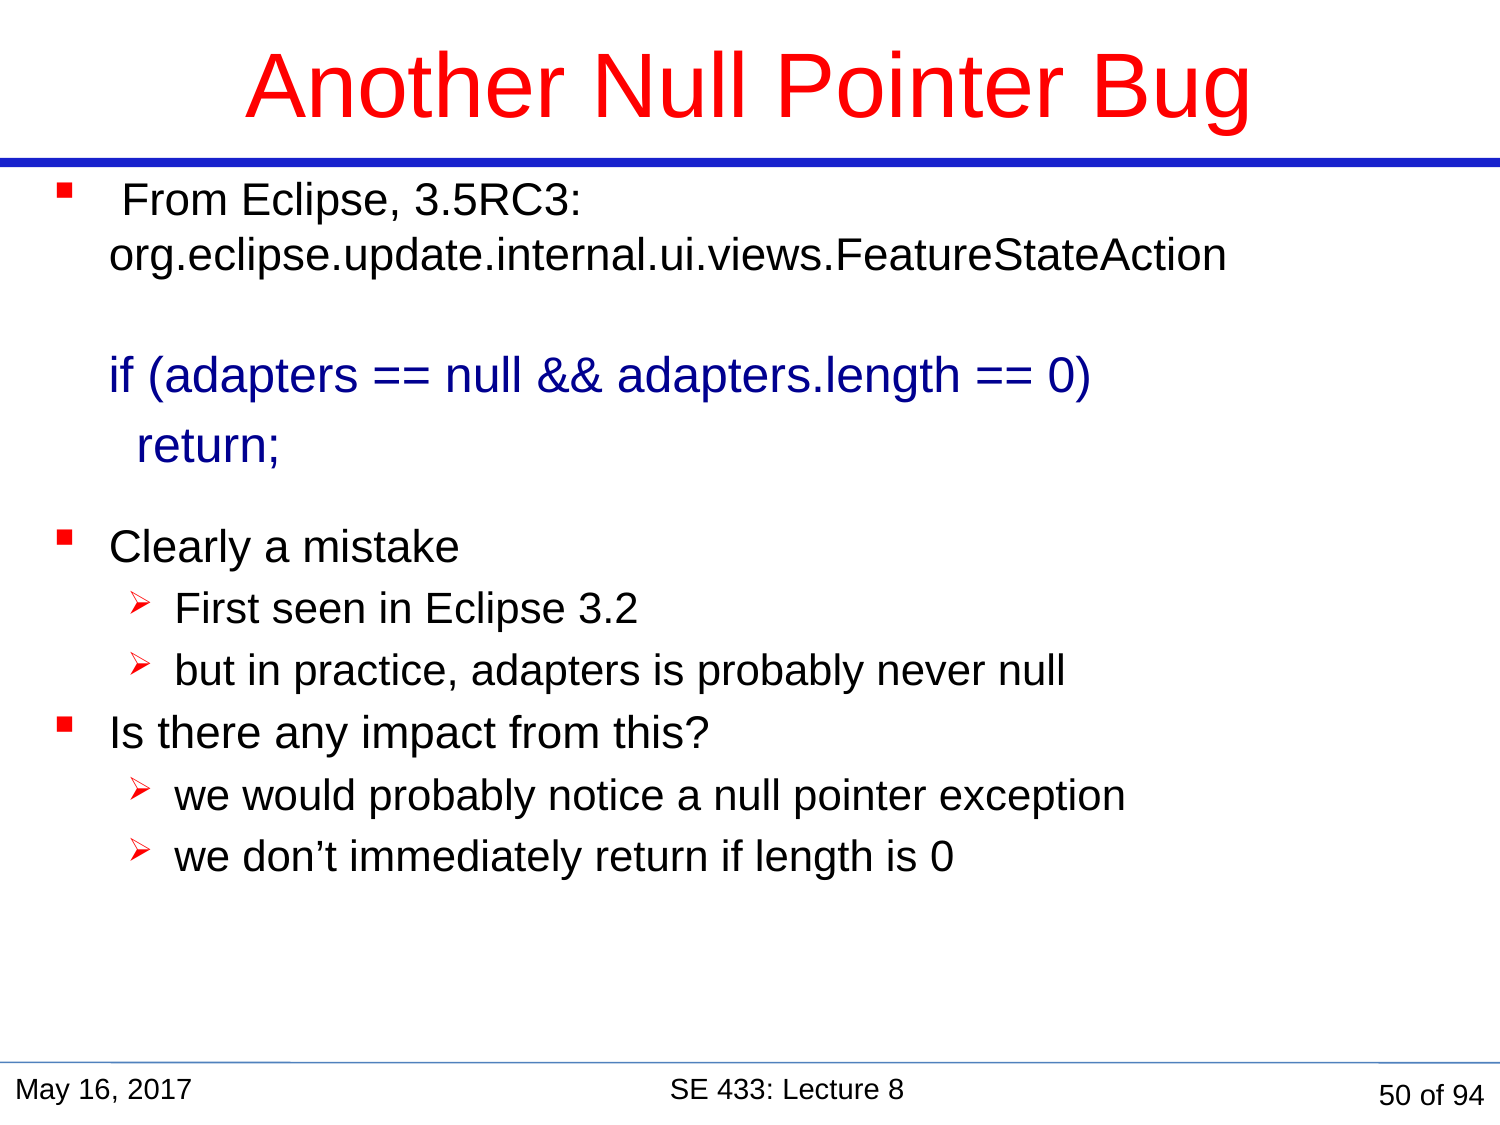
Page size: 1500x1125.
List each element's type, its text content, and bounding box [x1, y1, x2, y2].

list From Eclipse, 3.5RC3: org.eclipse.update.internal.ui.views.FeatureStateAction if (adapters == null && adapters.length == 0) return; Clearly a mistake First seen in Eclipse 3.2 but in practice, adapters is probably never null Is there any impact from this? we would probably notice a null pointer exception we don’t immediately return if length is 0 [37, 162, 1463, 1062]
title Another Null Pointer Bug [0, 0, 1500, 163]
footer SE 433: Lecture 8 [324, 1062, 1249, 1125]
slide_number 50 of 94 [1249, 1062, 1500, 1125]
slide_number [0, 1062, 324, 1125]
